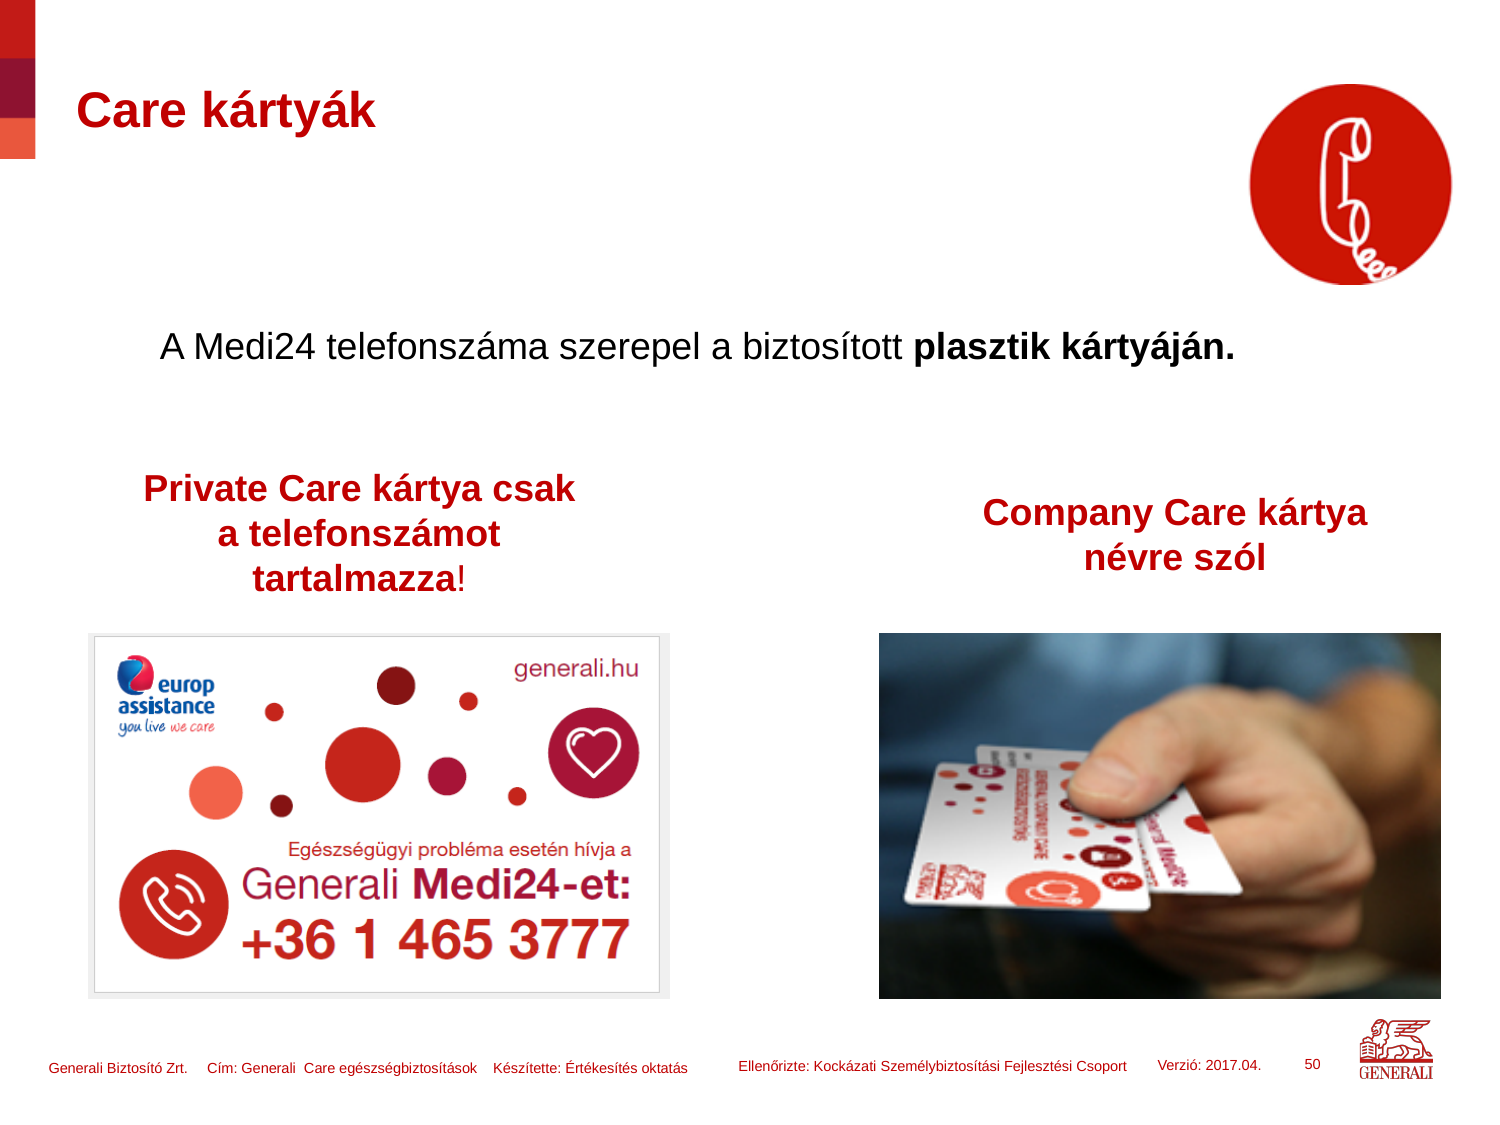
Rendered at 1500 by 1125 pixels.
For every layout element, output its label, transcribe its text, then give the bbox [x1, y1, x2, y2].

text_box Private Care kártya csak a telefonszámot tartalmazza! [122, 456, 597, 606]
list A Medi24 telefonszáma szerepel a biztosított plasztik kártyáján. [88, 261, 1477, 1005]
title Care kártyák [61, 30, 1129, 185]
text_box Company Care kártya névre szól [938, 480, 1412, 585]
picture [1245, 83, 1459, 285]
picture [88, 633, 670, 1000]
picture [879, 633, 1441, 1000]
